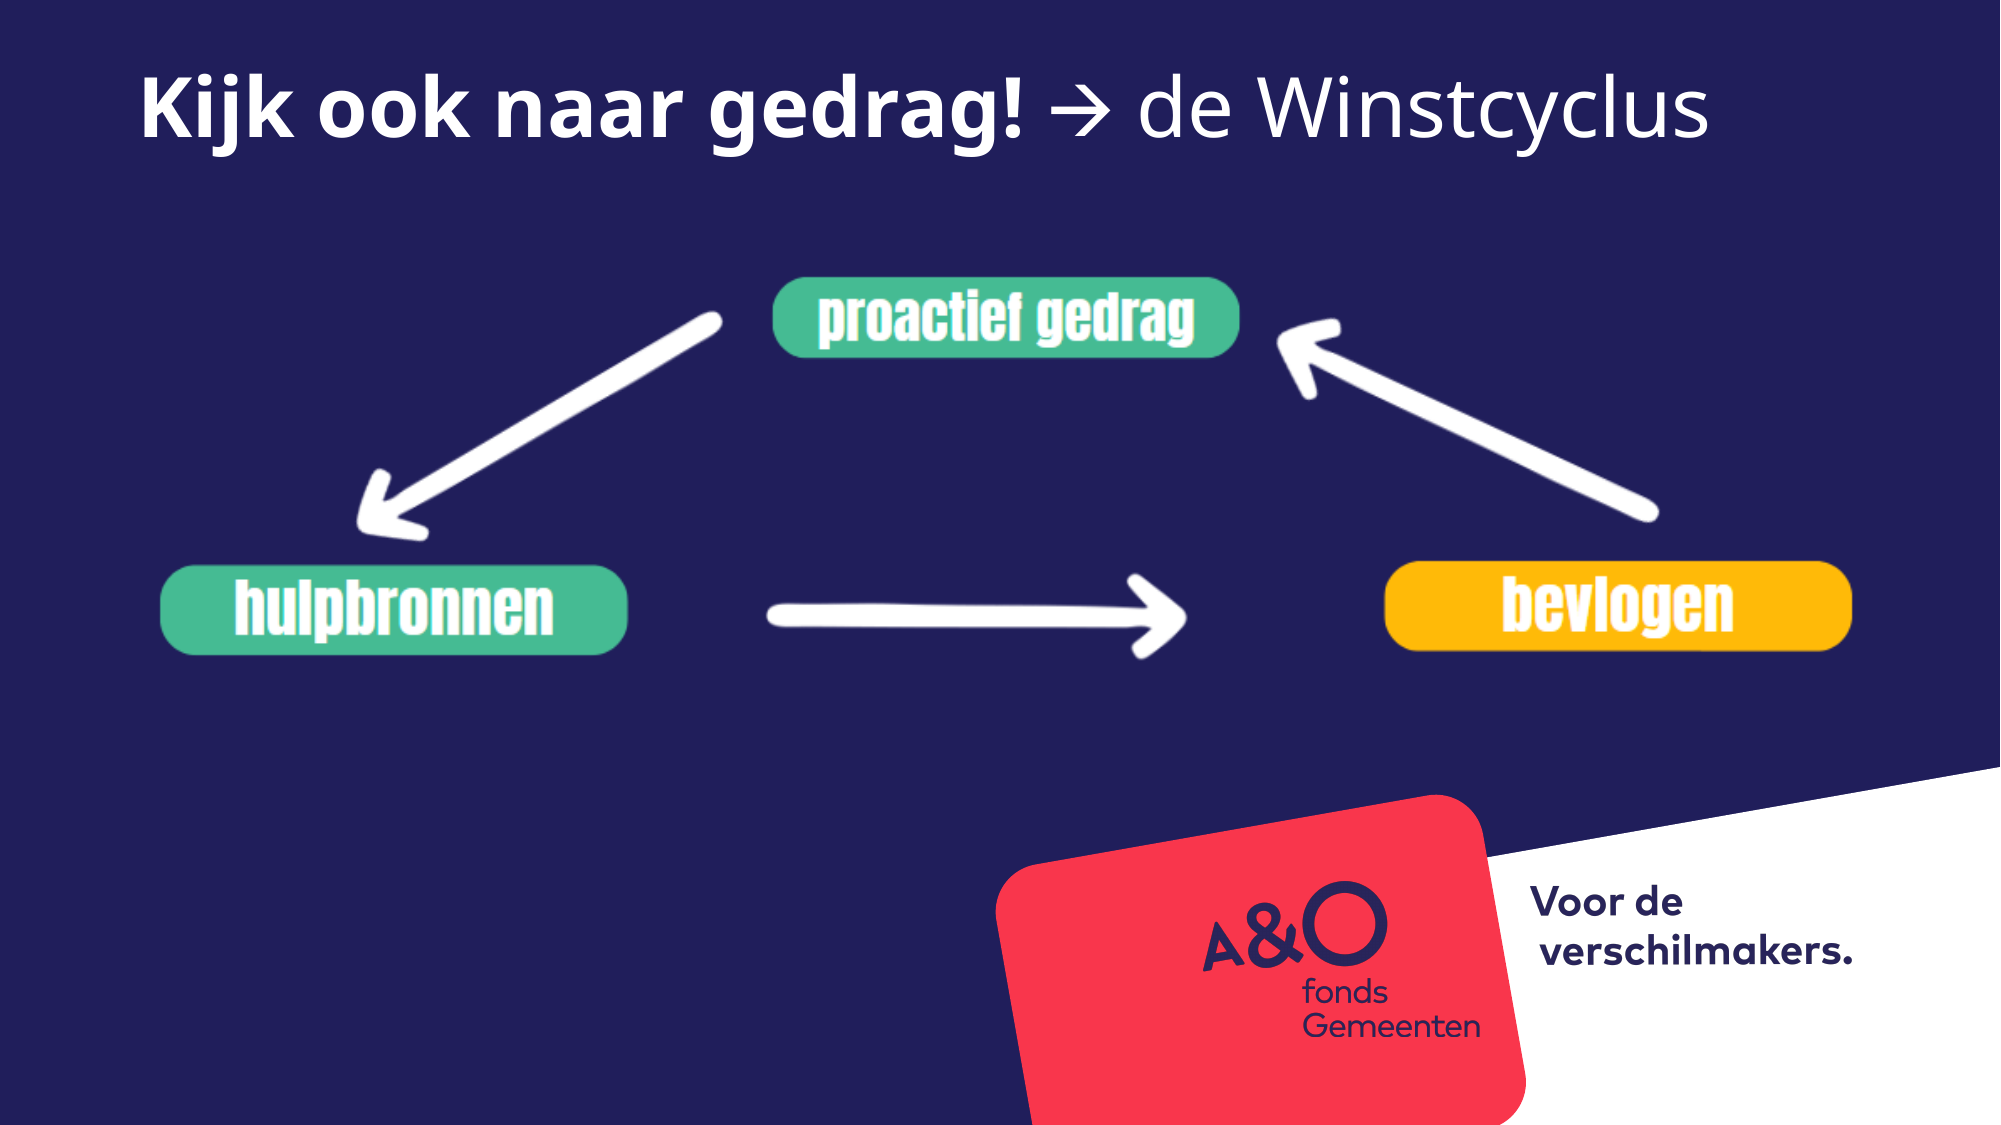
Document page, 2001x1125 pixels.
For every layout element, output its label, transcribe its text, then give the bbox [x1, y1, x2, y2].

picture [137, 269, 1886, 685]
picture [1203, 881, 1527, 1037]
title Kijk ook naar gedrag! 🡪 de Winstcyclus [137, 54, 1863, 173]
picture [1529, 883, 1854, 966]
